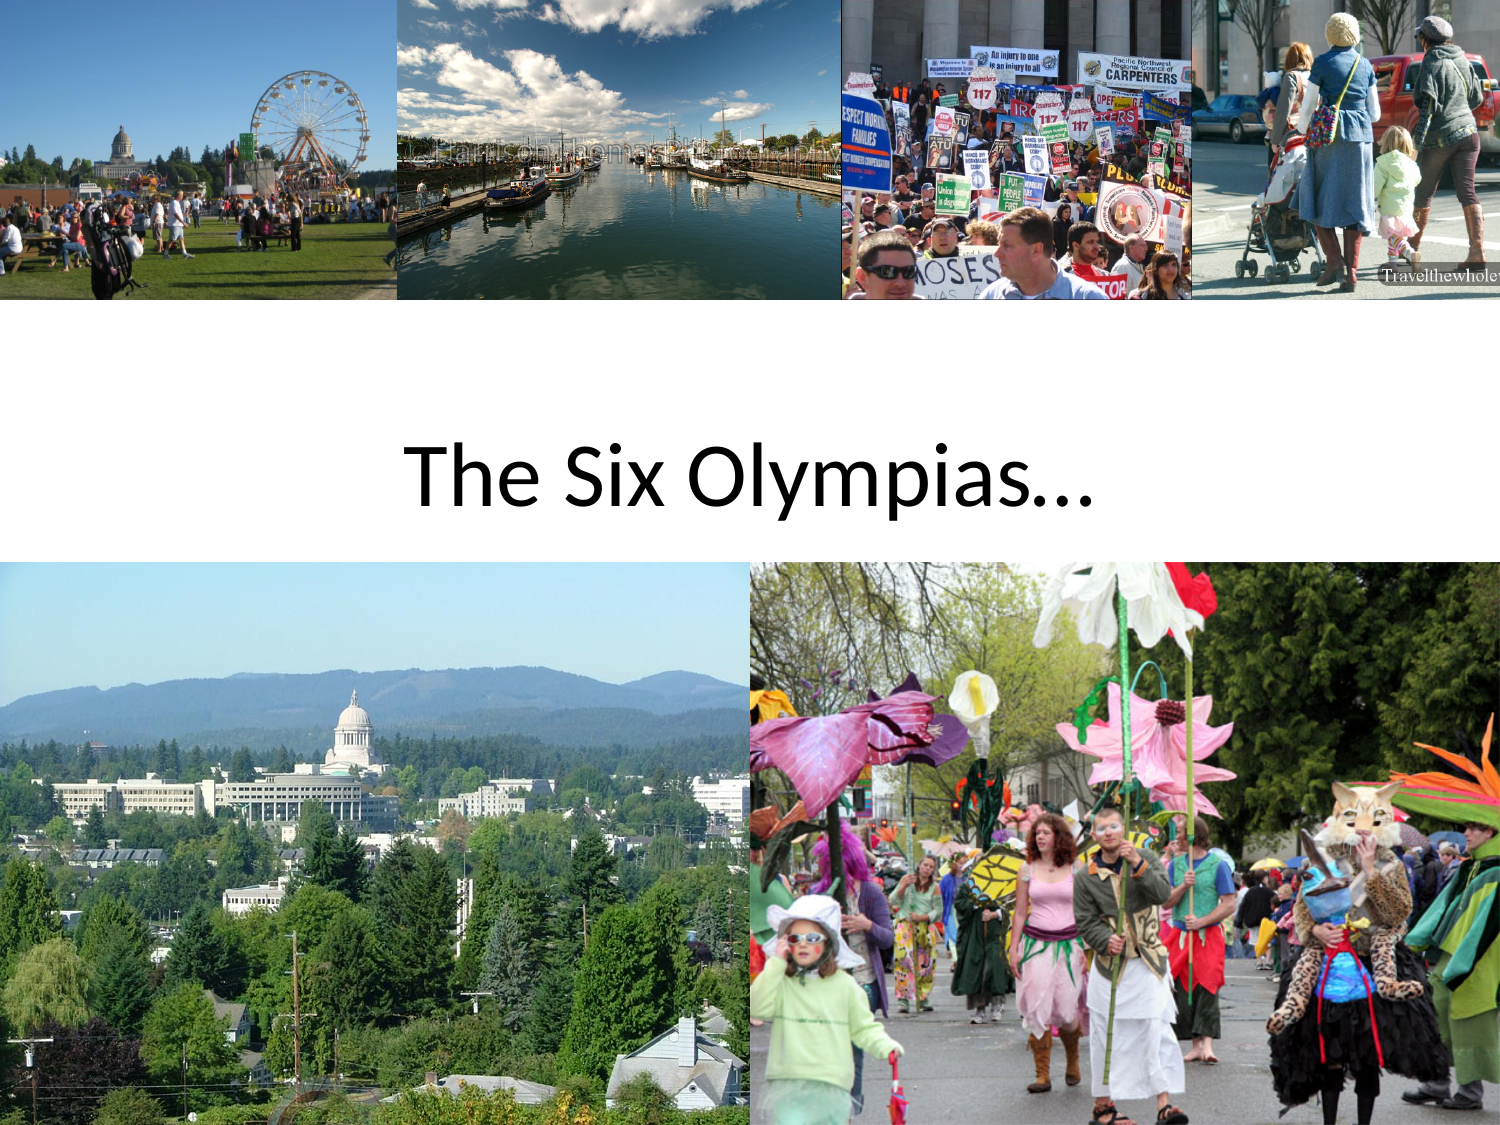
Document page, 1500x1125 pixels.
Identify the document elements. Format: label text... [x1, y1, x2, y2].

title The Six Olympias… [112, 349, 1388, 560]
picture [0, 0, 1500, 301]
picture [0, 562, 1500, 1125]
